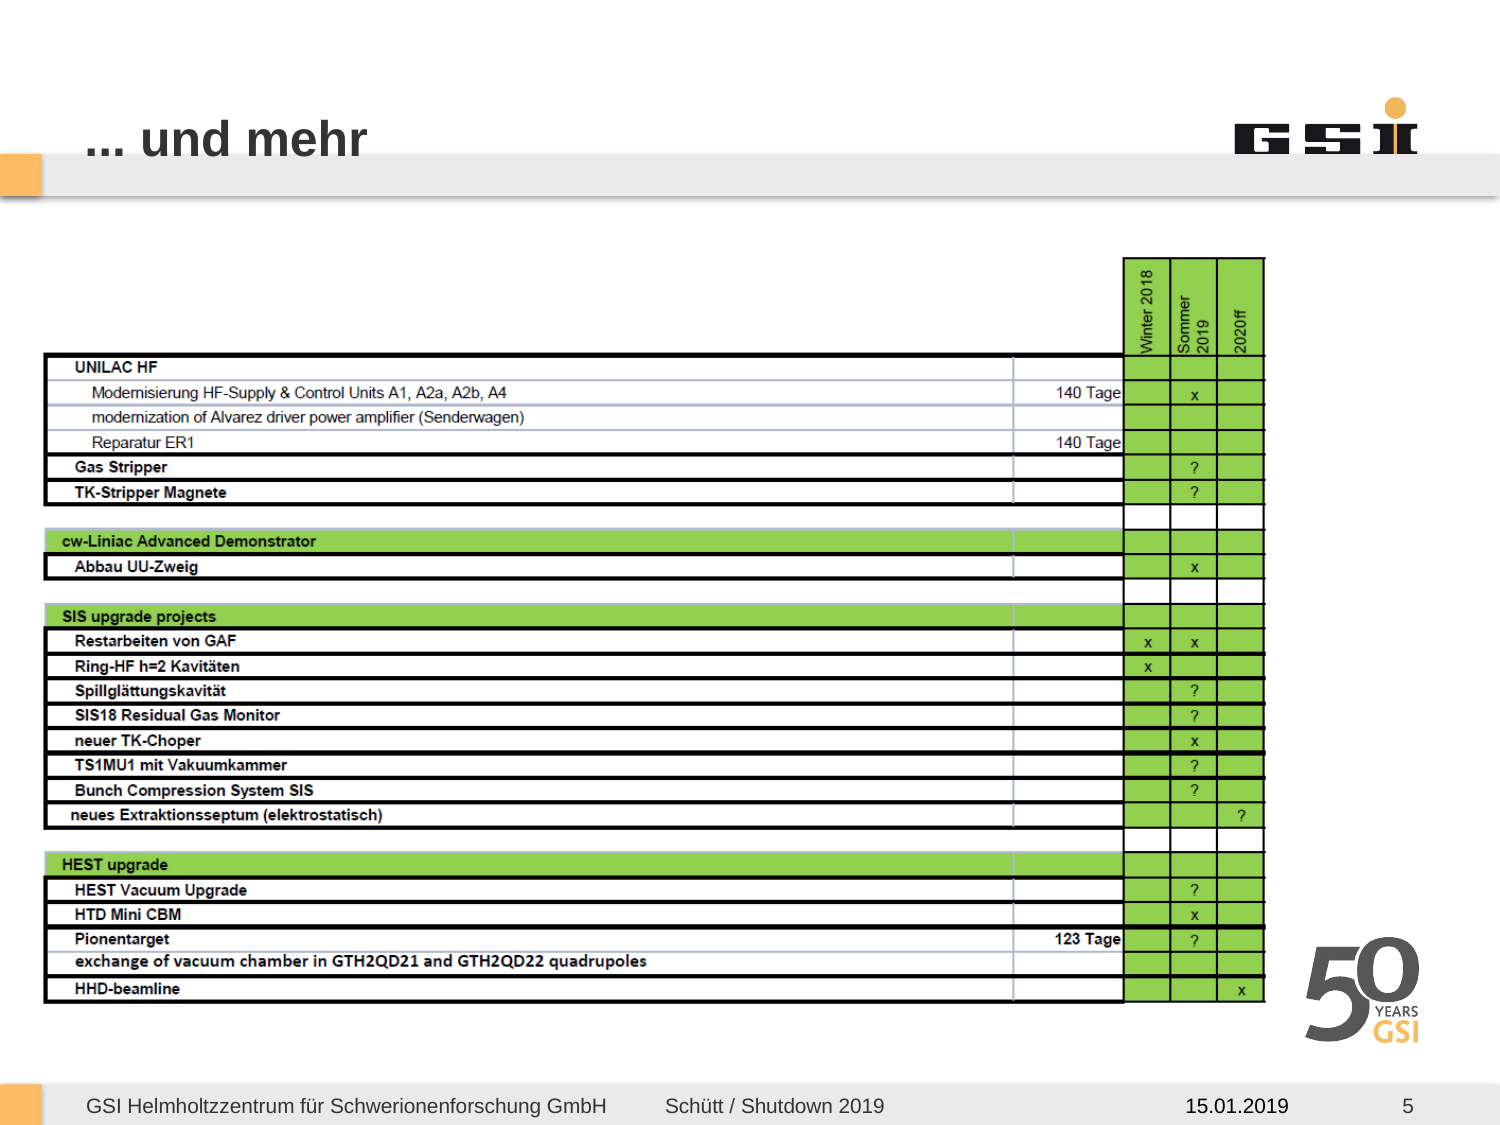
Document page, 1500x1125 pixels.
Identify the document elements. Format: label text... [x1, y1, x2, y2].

title ... und mehr [69, 44, 986, 174]
footer Schütt / Shutdown 2019 [650, 1076, 1165, 1125]
picture [0, 218, 1288, 1042]
picture [1305, 937, 1419, 1043]
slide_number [1164, 1074, 1304, 1125]
slide_number 5 [1306, 1074, 1429, 1125]
picture [1233, 95, 1419, 154]
